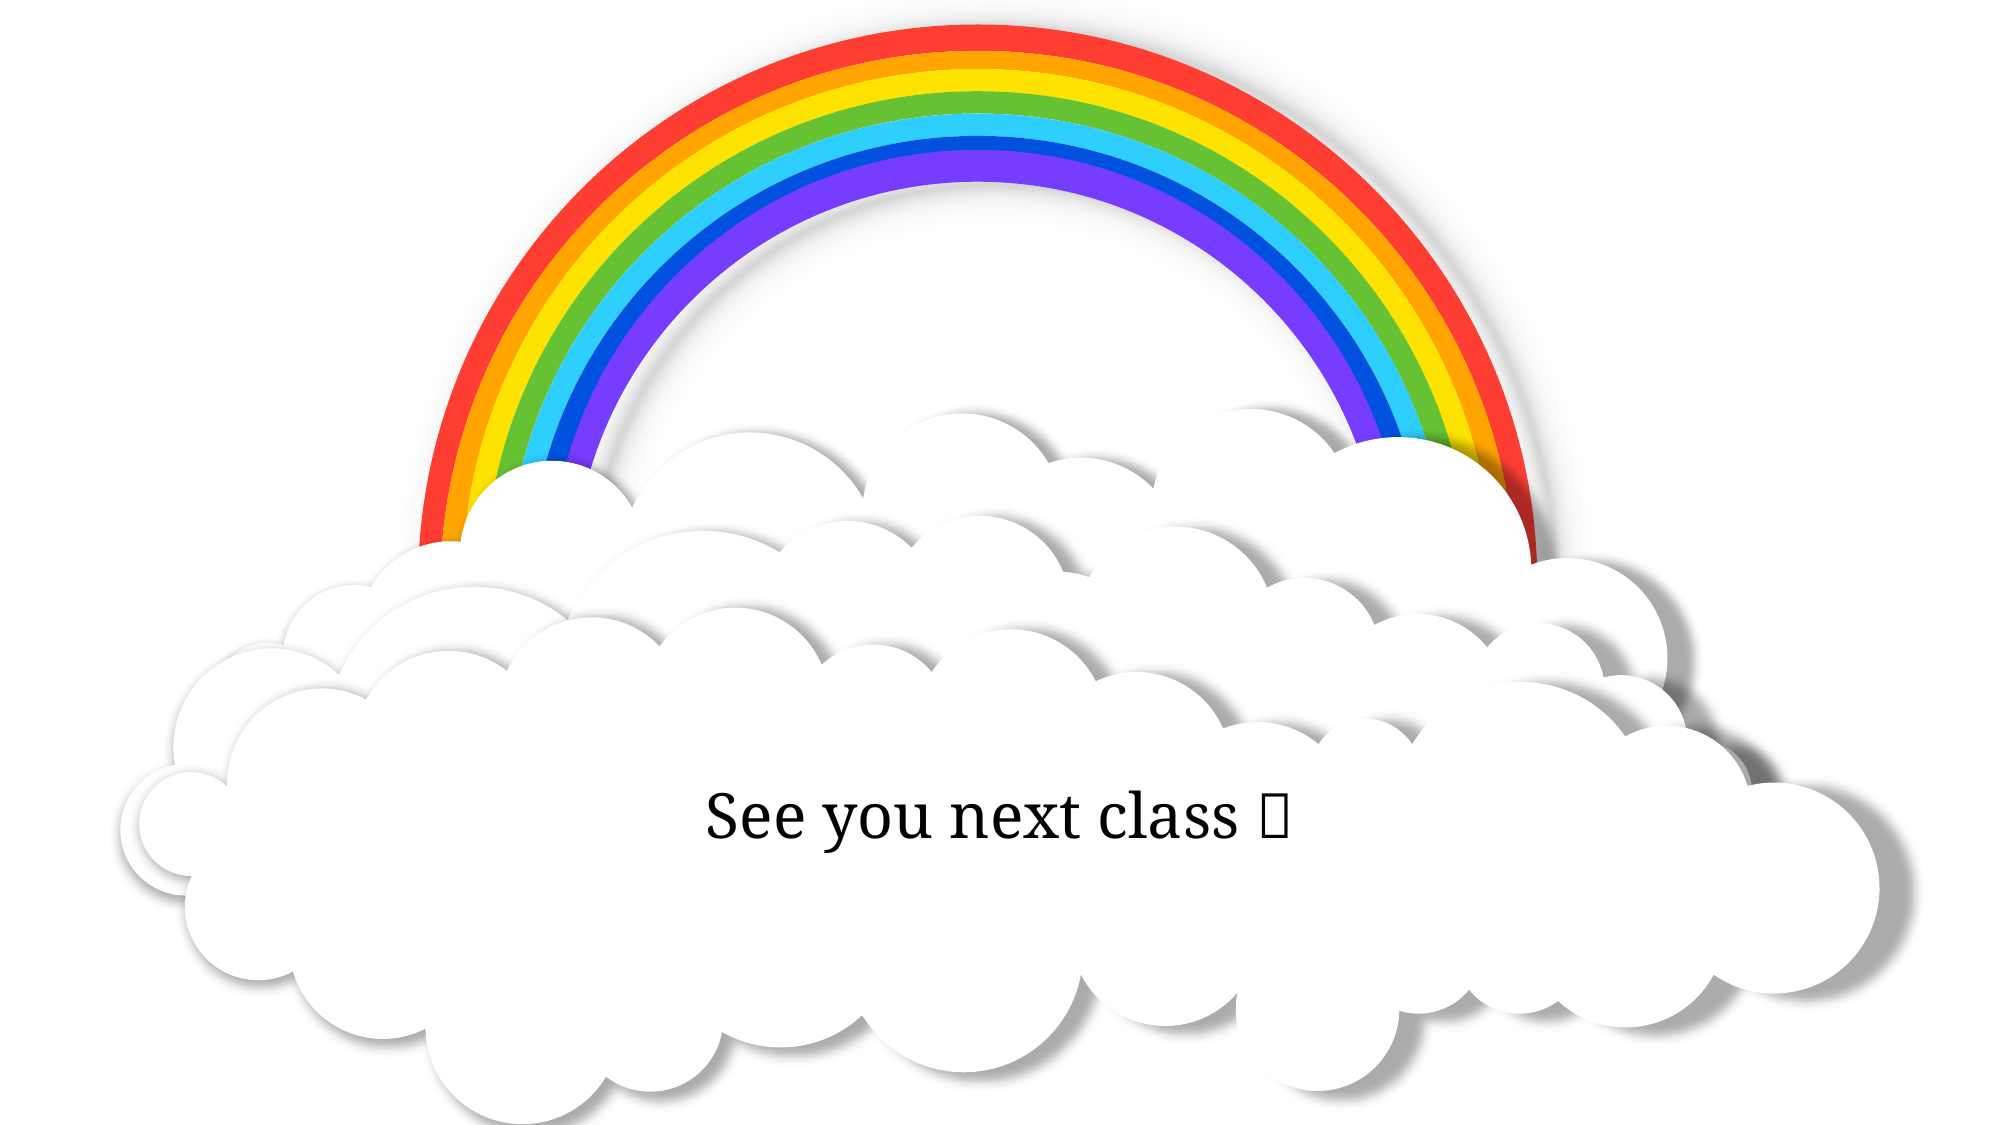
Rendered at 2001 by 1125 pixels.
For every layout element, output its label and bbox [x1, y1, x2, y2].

text_box [120, 0, 1880, 1125]
text_box [473, 768, 1527, 935]
